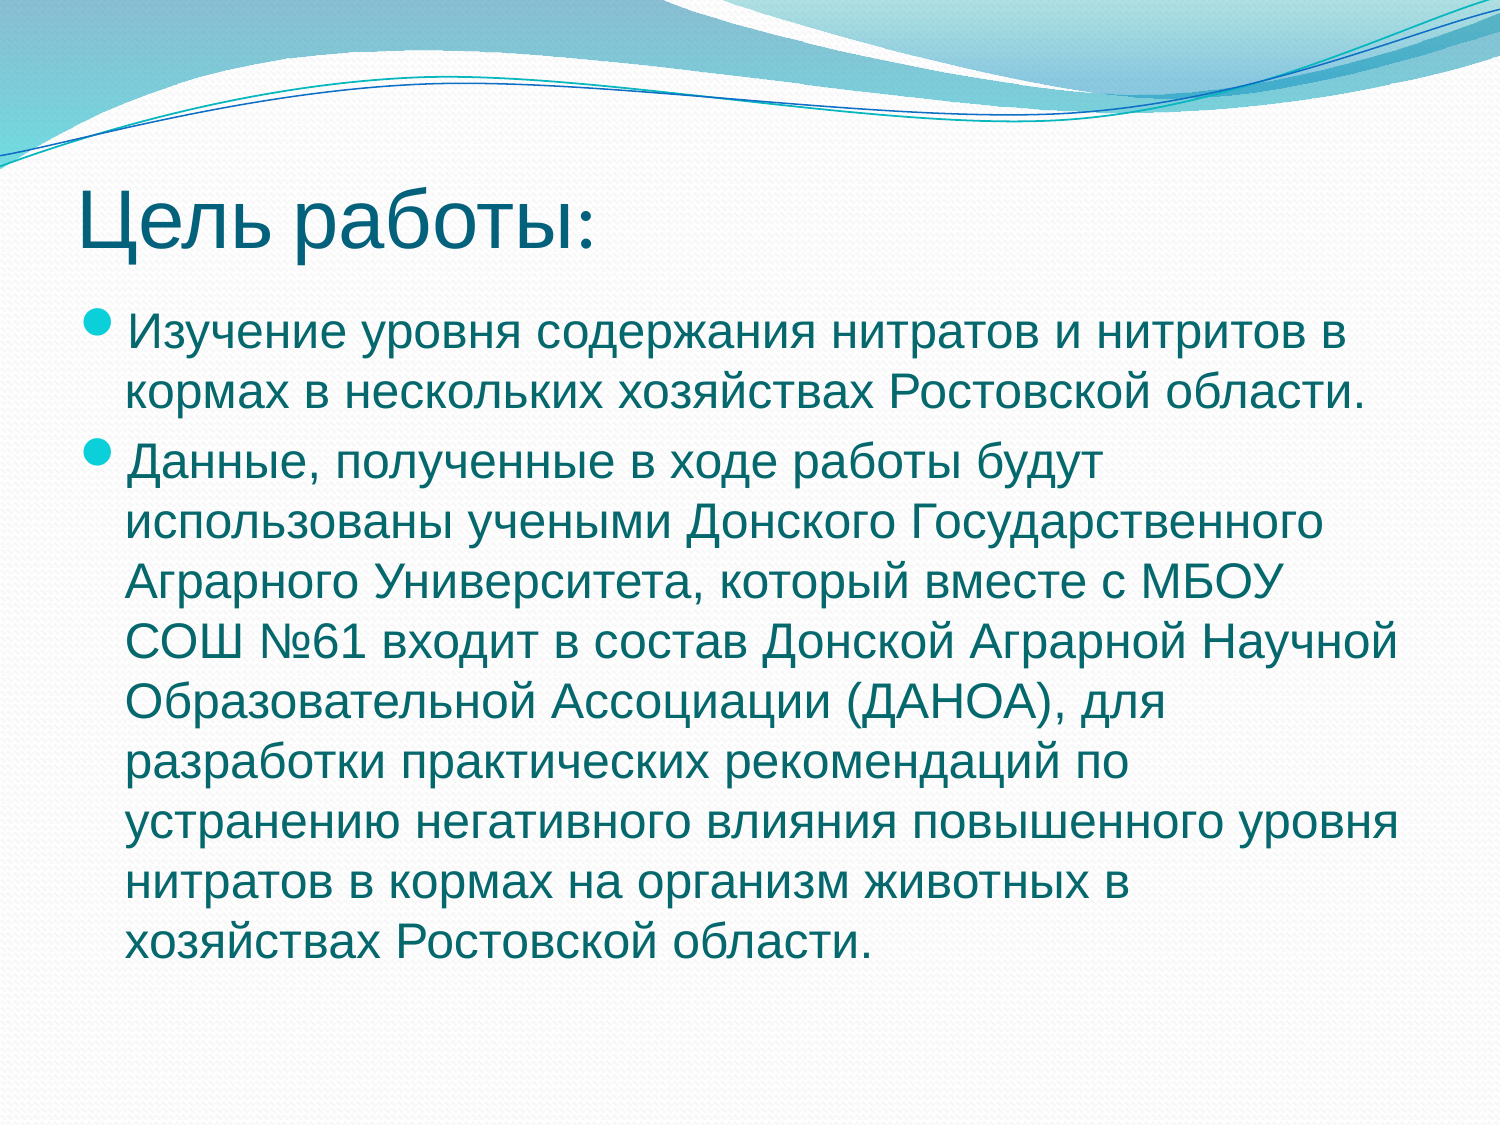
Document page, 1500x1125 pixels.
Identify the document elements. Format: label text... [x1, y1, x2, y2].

title Цель работы: [76, 78, 1427, 266]
list Изучение уровня содержания нитратов и нитритов в кормах в нескольких хозяйствах Ростовской области. Данные, полученные в ходе работы будут использованы учеными Донского Государственного Аграрного Университета, который вместе с МБОУ СОШ №61 входит в состав Донской Аграрной Научной Образовательной Ассоциации (ДАНОА), для разработки практических рекомендаций по устранению негативного влияния повышенного уровня нитратов в кормах на организм животных в хозяйствах Ростовской области. [64, 290, 1415, 1011]
